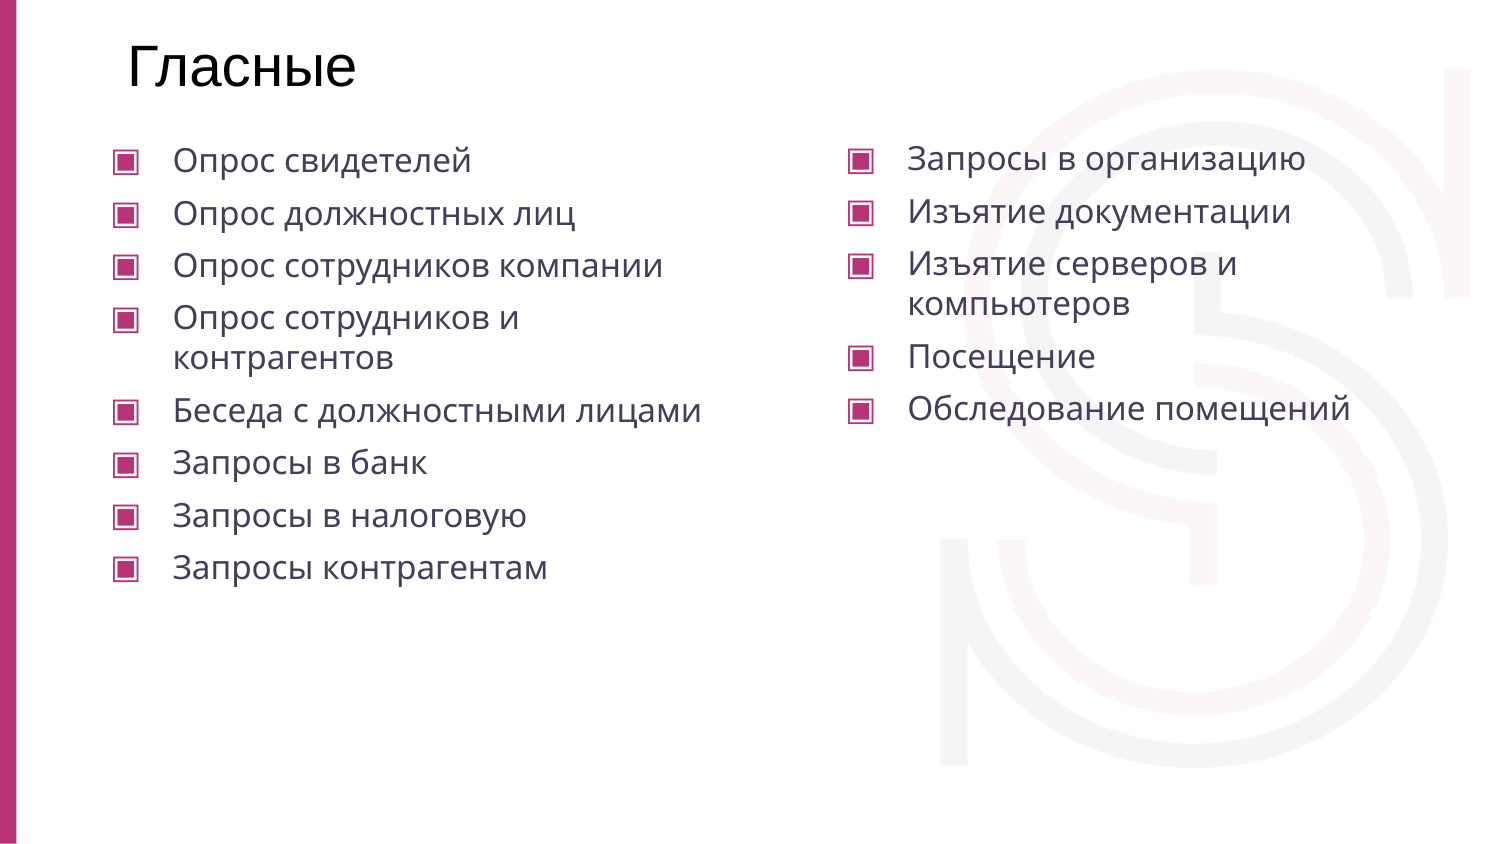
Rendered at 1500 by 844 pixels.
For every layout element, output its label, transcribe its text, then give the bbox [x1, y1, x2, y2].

text_box Гласные [112, 43, 1386, 113]
list Опрос свидетелей Опрос должностных лиц Опрос сотрудников компании Опрос сотрудников и контрагентов Беседа с должностными лицами Запросы в банк Запросы в налоговую Запросы контрагентам [82, 124, 720, 595]
picture [17, 0, 1500, 844]
text_box Запросы в организацию Изъятие документации Изъятие серверов и компьютеров Посещение Обследование помещений [817, 126, 1454, 598]
